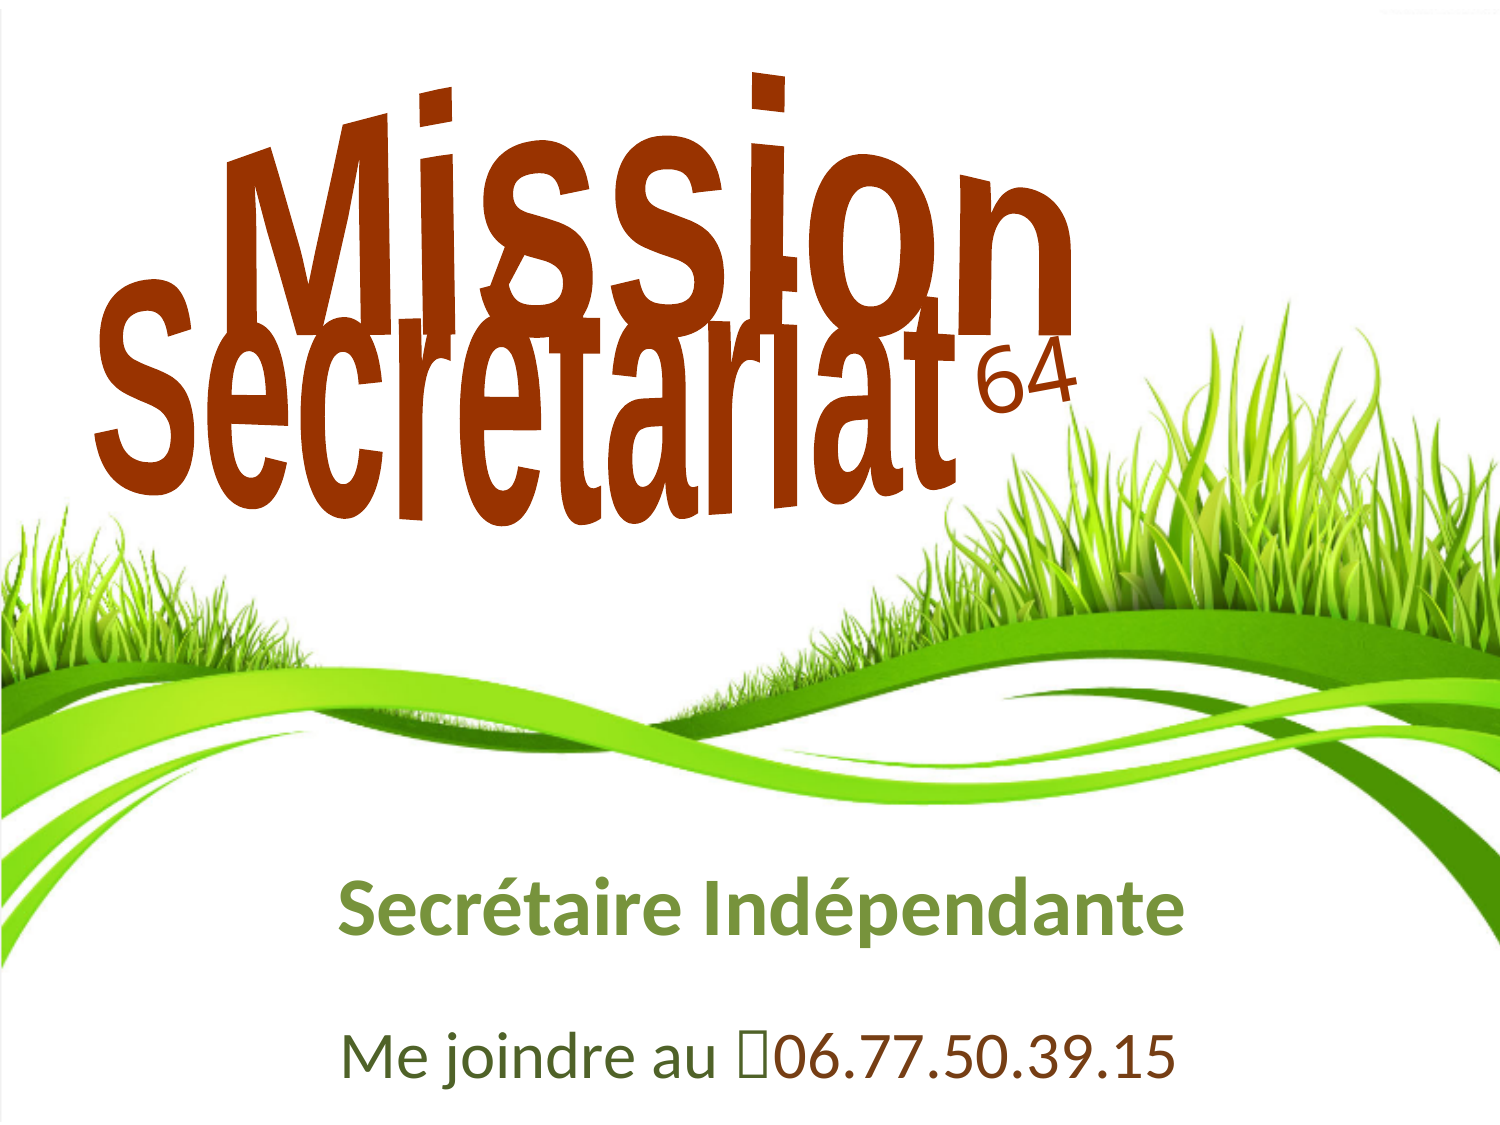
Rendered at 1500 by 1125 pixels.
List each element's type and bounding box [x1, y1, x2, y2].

text_box [93, 66, 1178, 528]
picture [0, 9, 1500, 1122]
